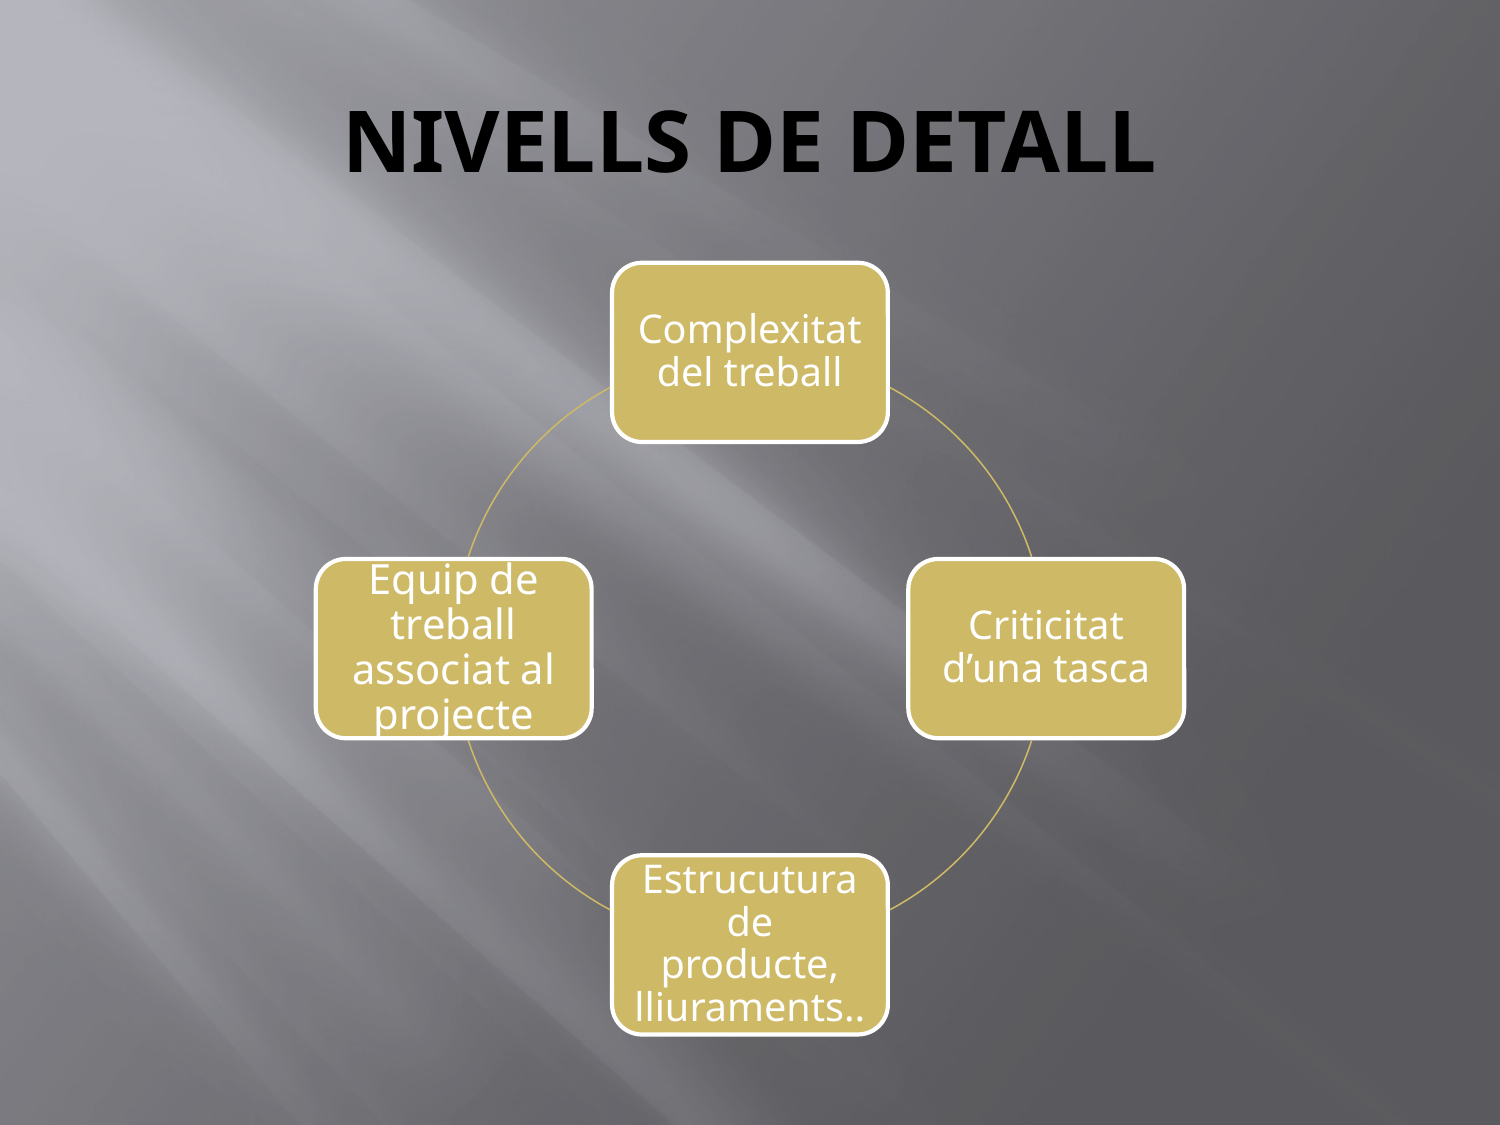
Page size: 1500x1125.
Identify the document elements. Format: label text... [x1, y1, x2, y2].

title NIVELLS DE DETALL [75, 45, 1425, 233]
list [74, 262, 1426, 1036]
